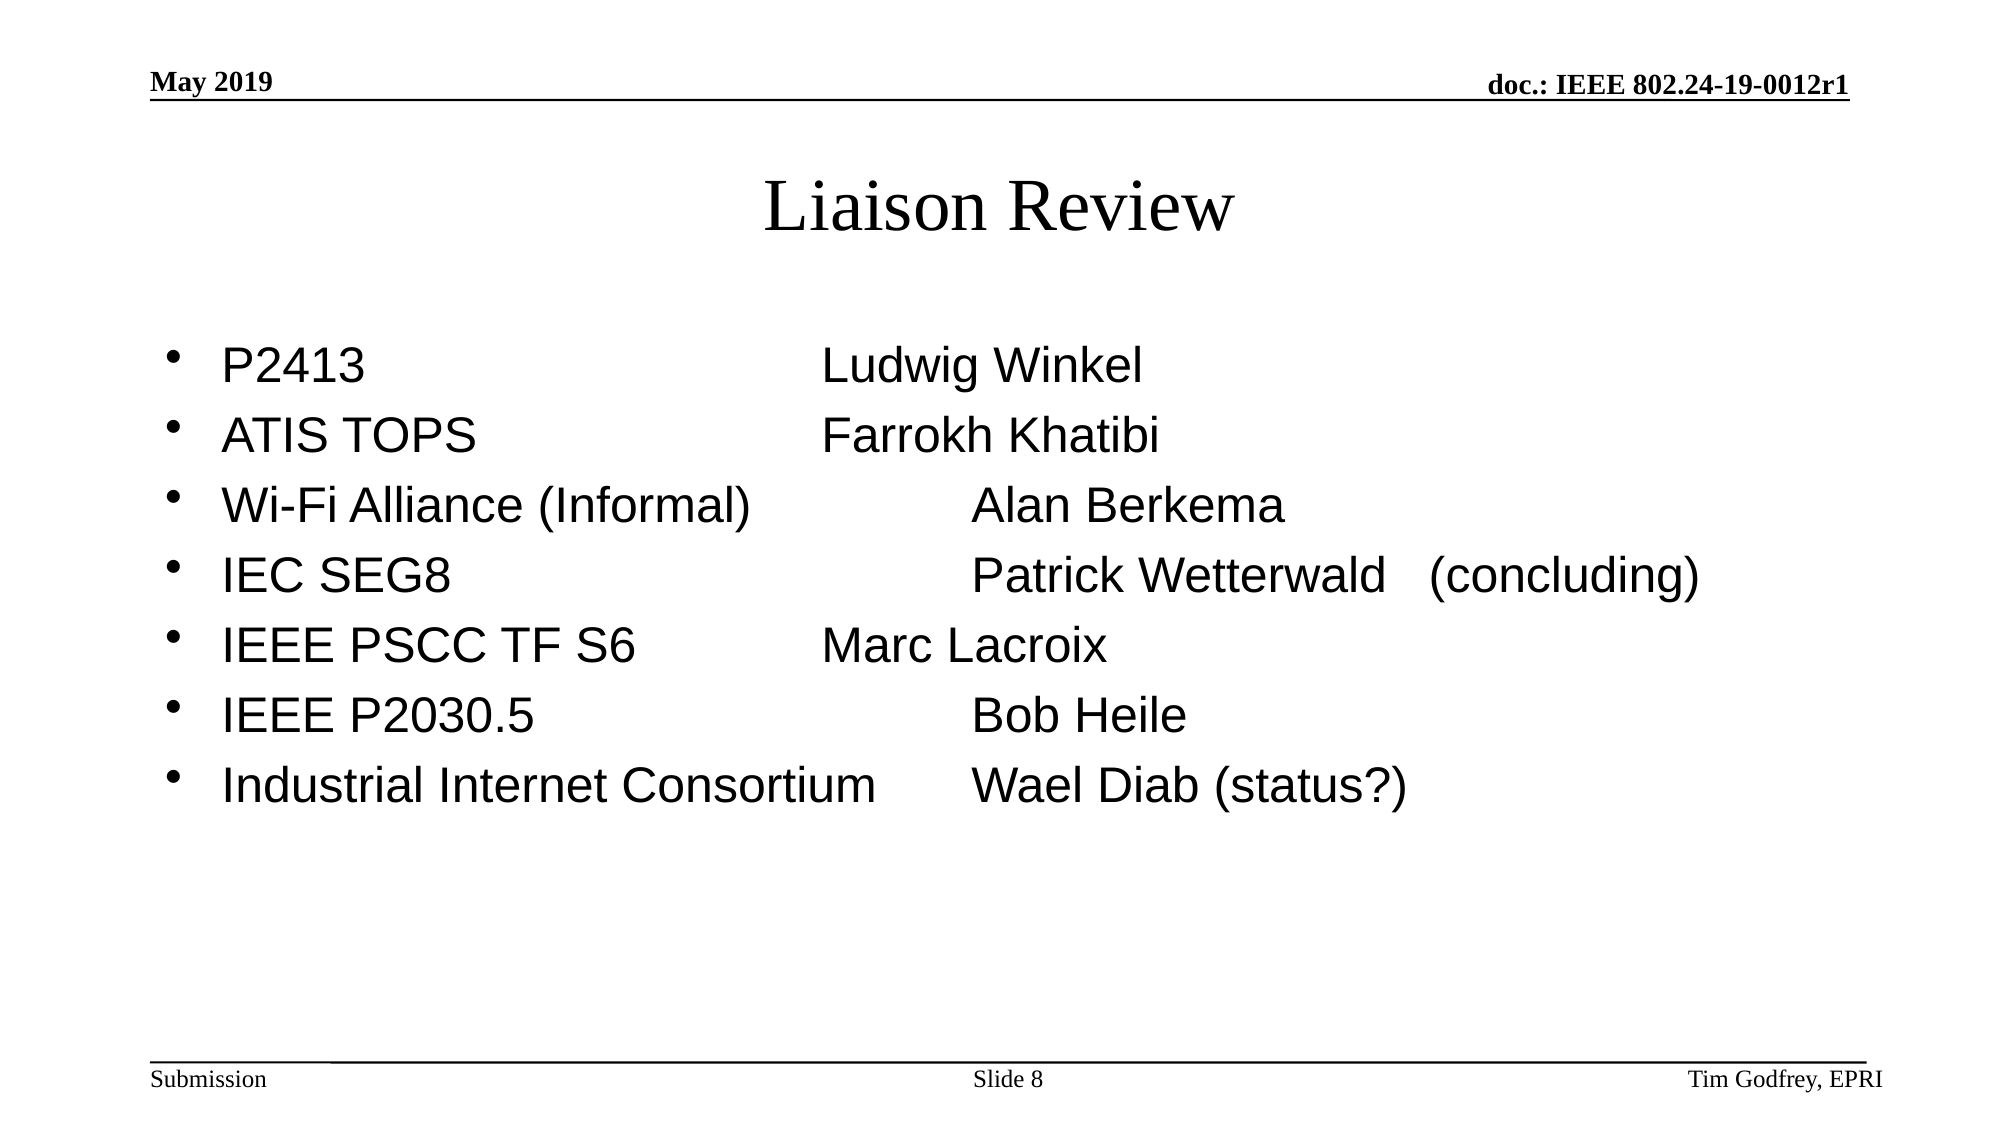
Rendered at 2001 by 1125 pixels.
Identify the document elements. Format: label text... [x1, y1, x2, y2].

title Liaison Review [150, 112, 1850, 288]
footer Tim Godfrey, EPRI [1200, 1062, 1884, 1108]
slide_number Slide 8 [937, 1062, 1079, 1108]
list P2413 Ludwig Winkel ATIS TOPS Farrokh Khatibi Wi-Fi Alliance (Informal) Alan Berkema IEC SEG8 Patrick Wetterwald (concluding) IEEE PSCC TF S6 Marc Lacroix IEEE P2030.5 Bob Heile Industrial Internet Consortium Wael Diab (status?) [150, 324, 1850, 1000]
